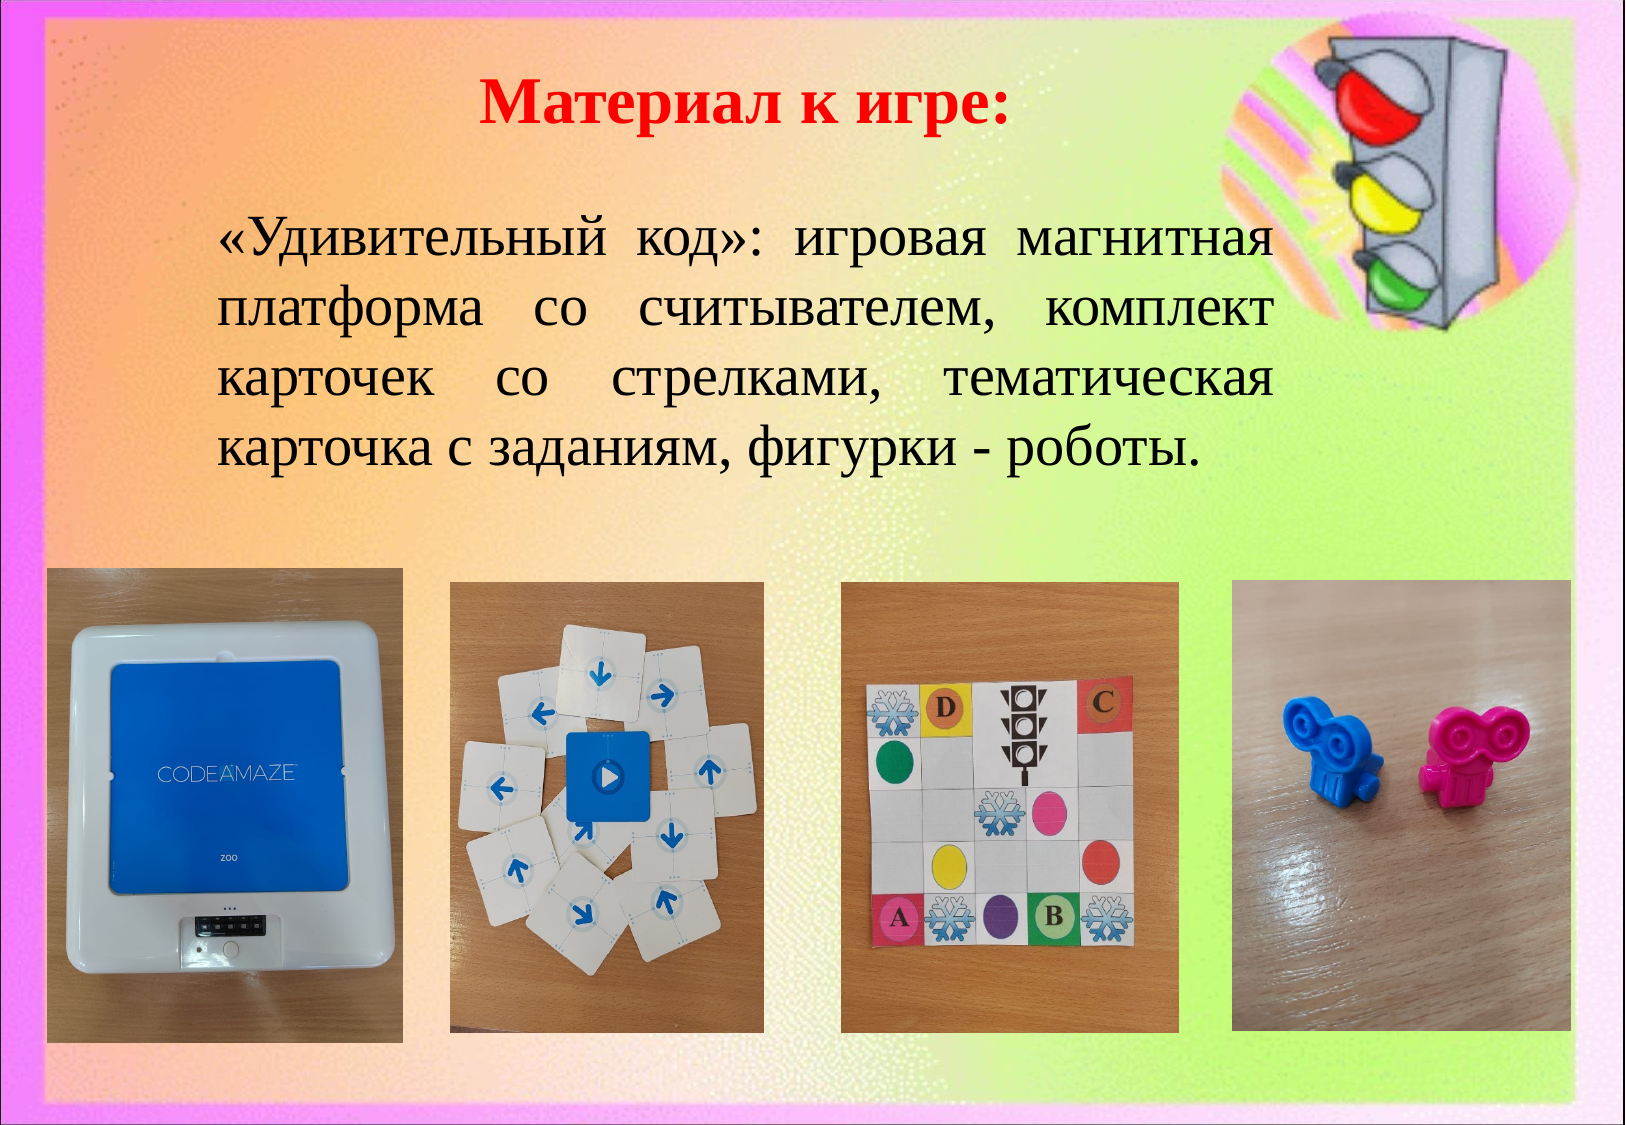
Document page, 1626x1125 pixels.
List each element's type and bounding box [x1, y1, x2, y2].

list [0, 0, 1625, 1125]
picture [841, 582, 1179, 1033]
picture [450, 582, 764, 1033]
picture [47, 568, 403, 1043]
picture [1232, 580, 1571, 1031]
